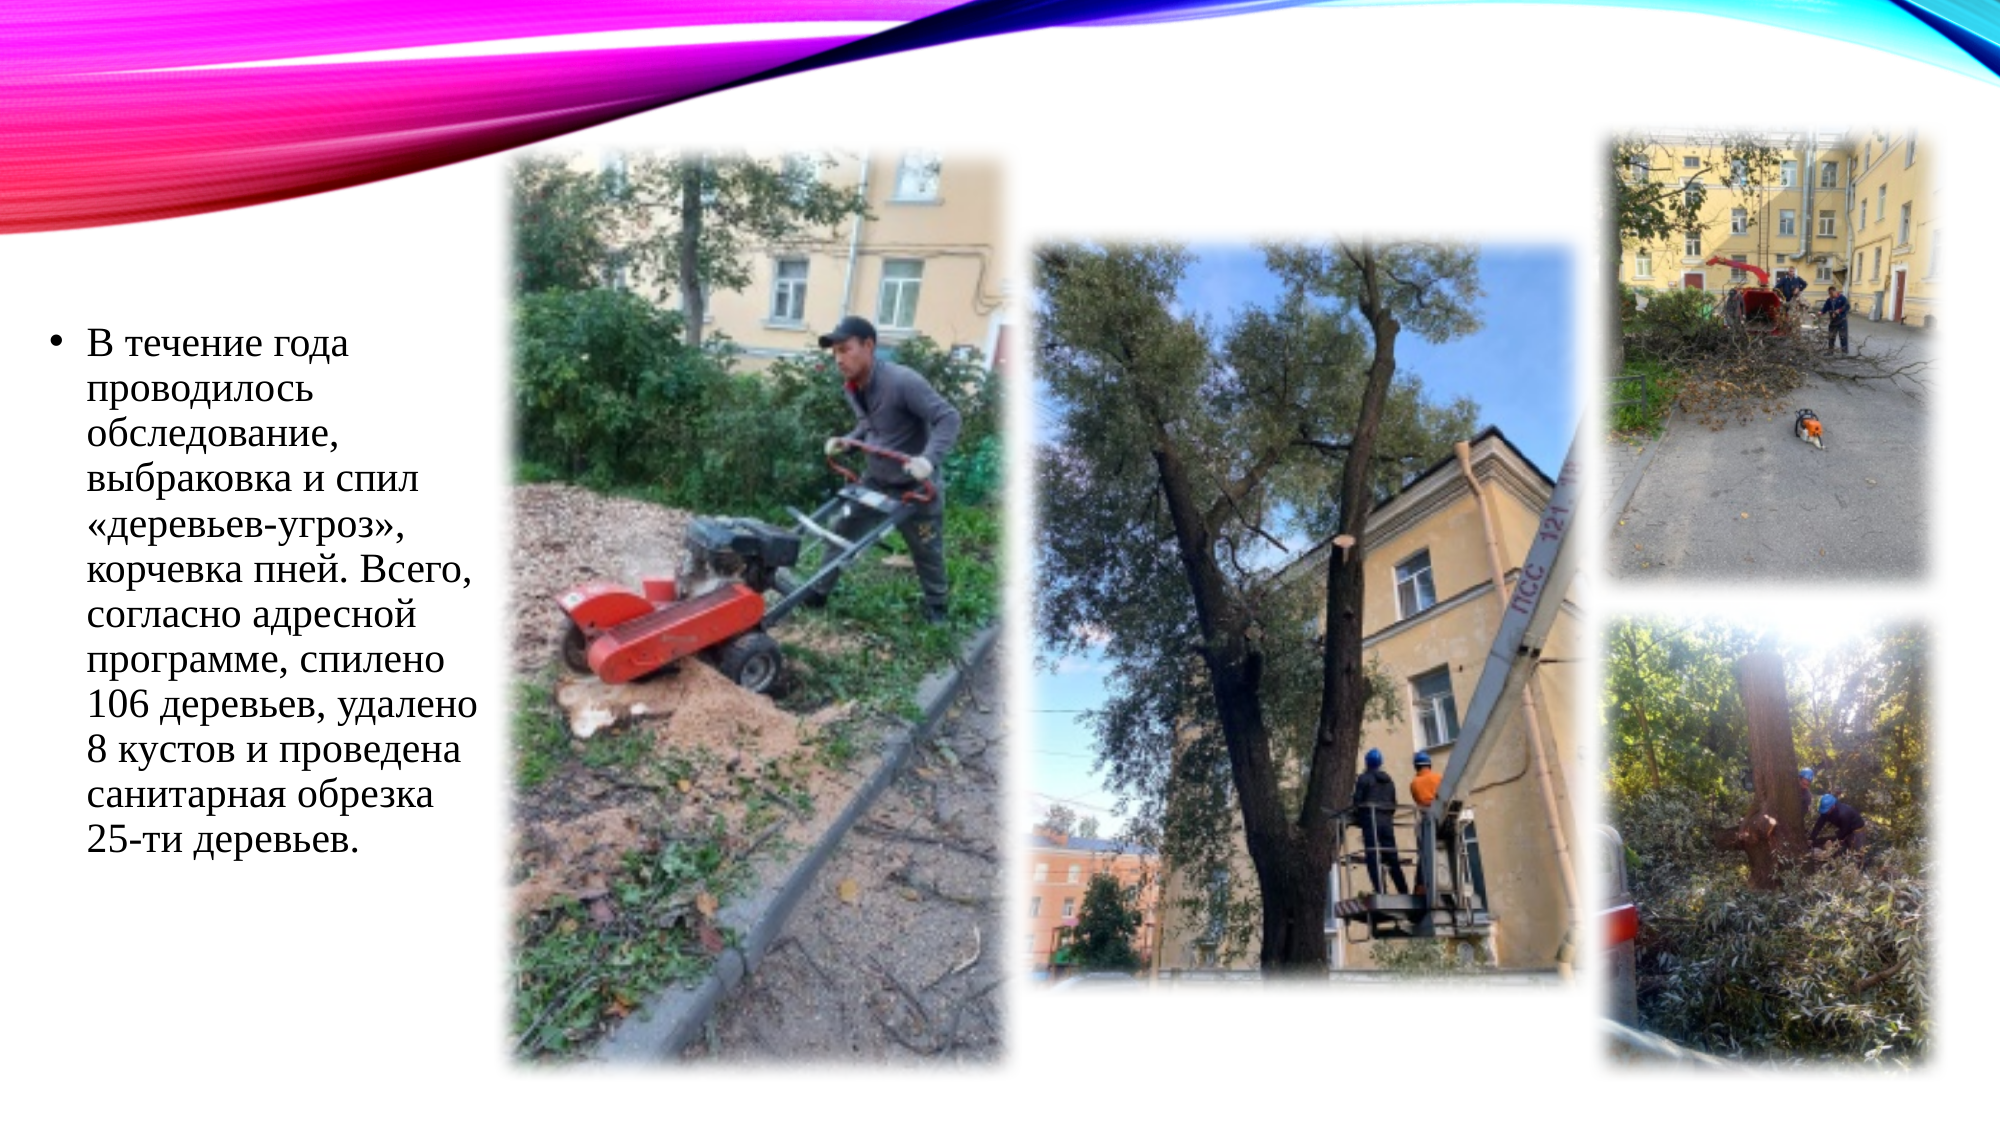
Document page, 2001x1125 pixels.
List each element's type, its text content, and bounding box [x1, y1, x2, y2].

picture [0, 0, 2000, 1083]
list В течение года проводилось обследование, выбраковка и спил «деревьев-угроз», корчевка пней. Всего, согласно адресной программе, спилено 106 деревьев, удалено 8 кустов и проведена санитарная обрезка 25-ти деревьев. [34, 313, 492, 974]
picture [1890, 0, 2000, 75]
picture [1910, 0, 2000, 45]
